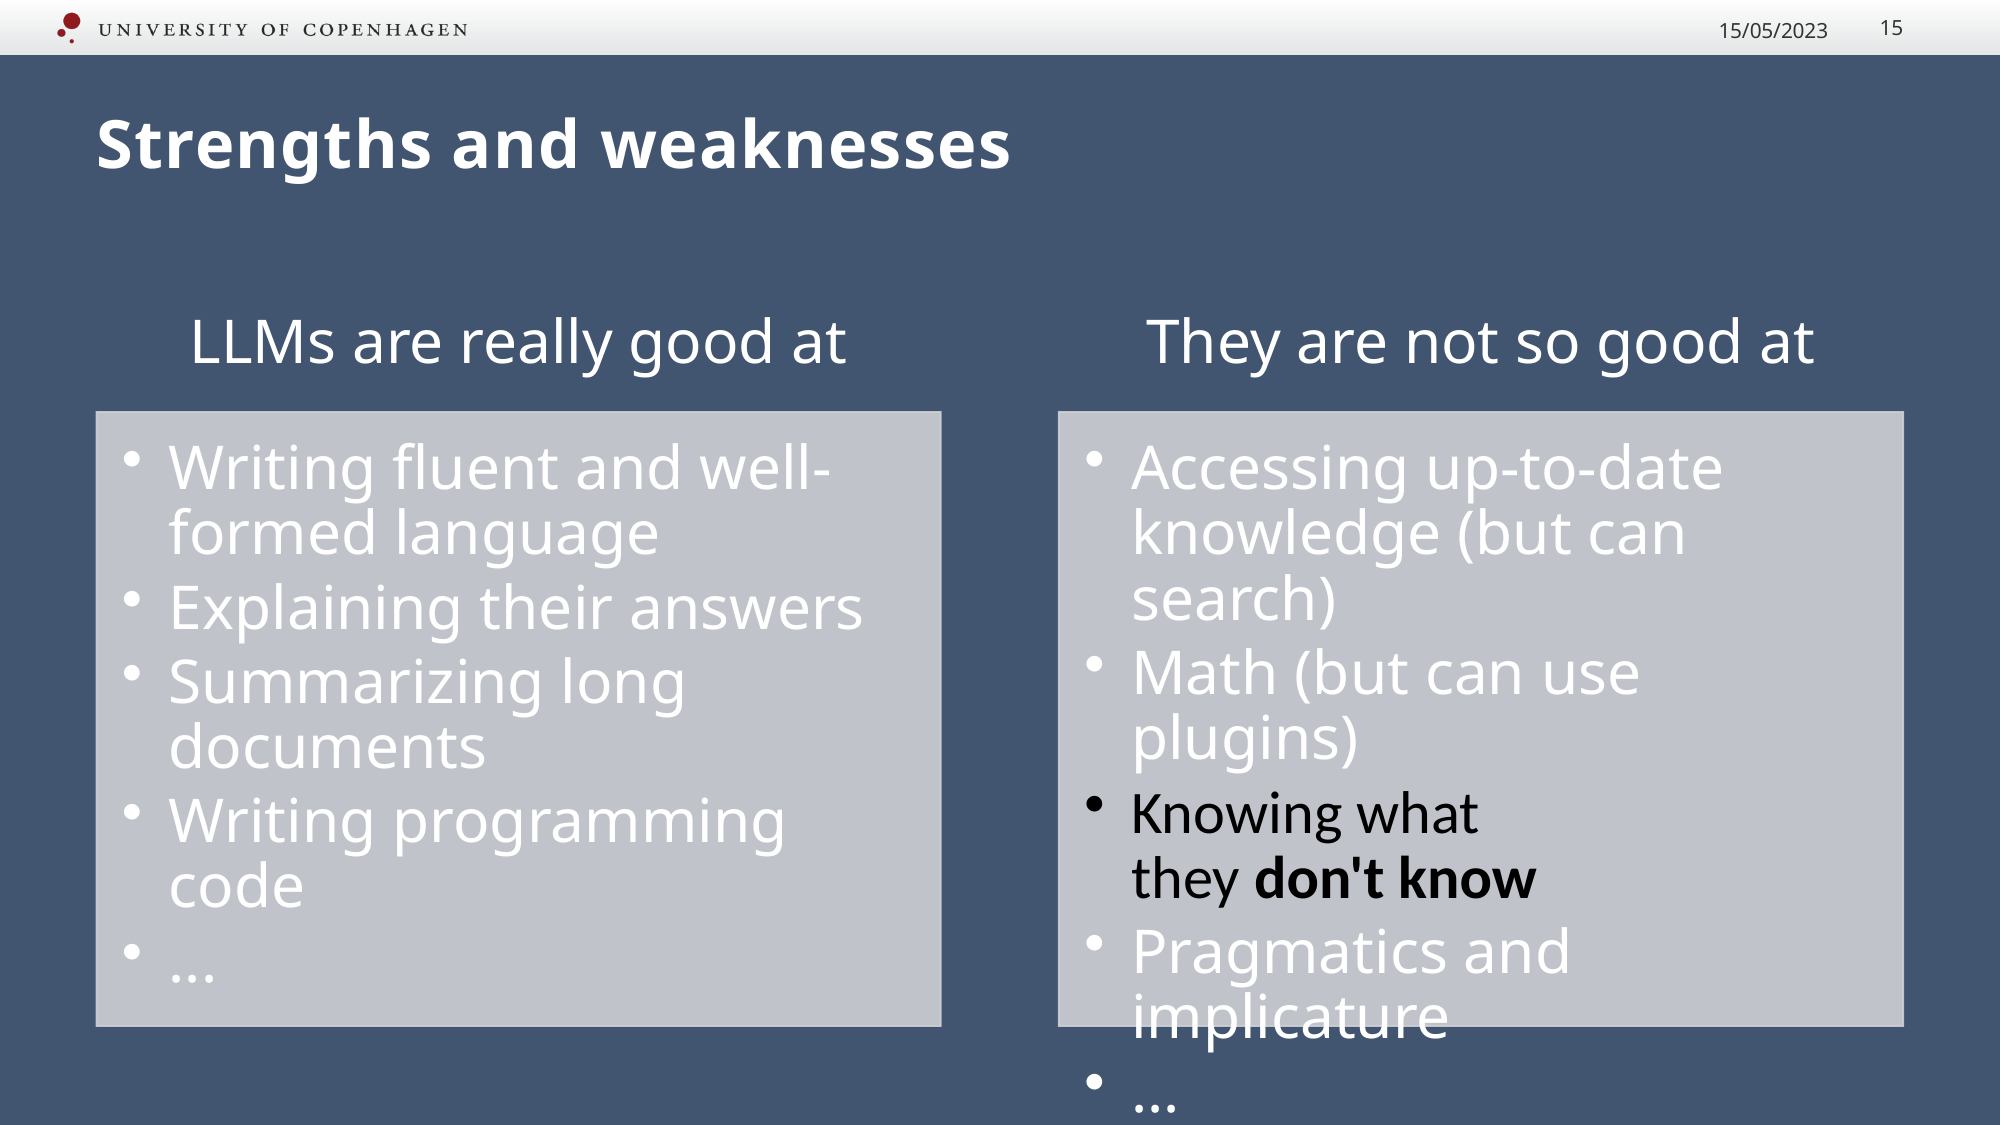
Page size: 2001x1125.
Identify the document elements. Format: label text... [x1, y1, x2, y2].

picture [92, 15, 475, 42]
slide_number 15 [1840, 14, 1904, 43]
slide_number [1694, 14, 1829, 43]
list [96, 267, 1904, 1034]
title Strengths and weaknesses [96, 101, 1904, 244]
